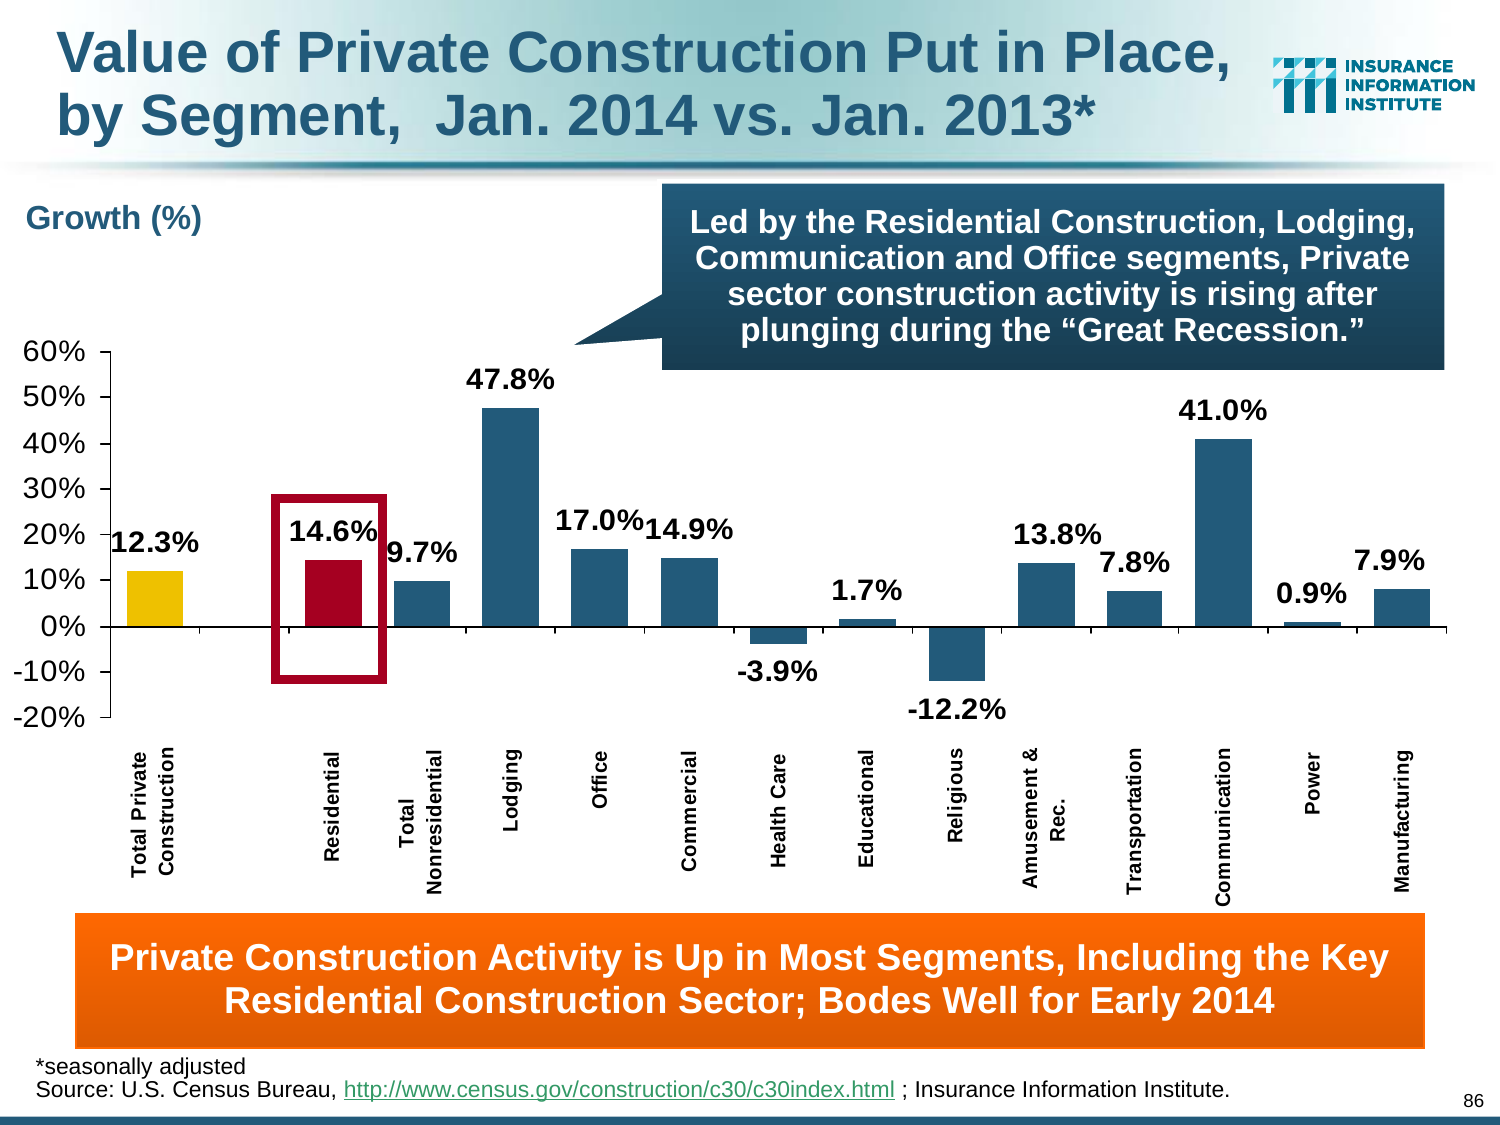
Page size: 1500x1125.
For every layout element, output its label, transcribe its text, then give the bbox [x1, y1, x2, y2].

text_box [0, 300, 1455, 919]
text_box *seasonally adjusted Source: U.S. Census Bureau, http://www.census.gov/construction/c30/c30index.html ; Insurance Information Institute. [0, 1055, 1467, 1125]
slide_number 86 [1467, 1091, 1485, 1112]
picture [0, 0, 1500, 189]
text_box Growth (%) [25, 200, 238, 237]
text_box Led by the Residential Construction, Lodging, Communication and Office segments, Private sector construction activity is rising after plunging during the “Great Recession.” [650, 181, 1447, 298]
text_box Private Construction Activity is Up in Most Segments, Including the Key Residential Construction Sector; Bodes Well for Early 2014 [75, 927, 1425, 1048]
title Value of Private Construction Put in Place, by Segment, Jan. 2014 vs. Jan. 2013* [48, 14, 1264, 157]
